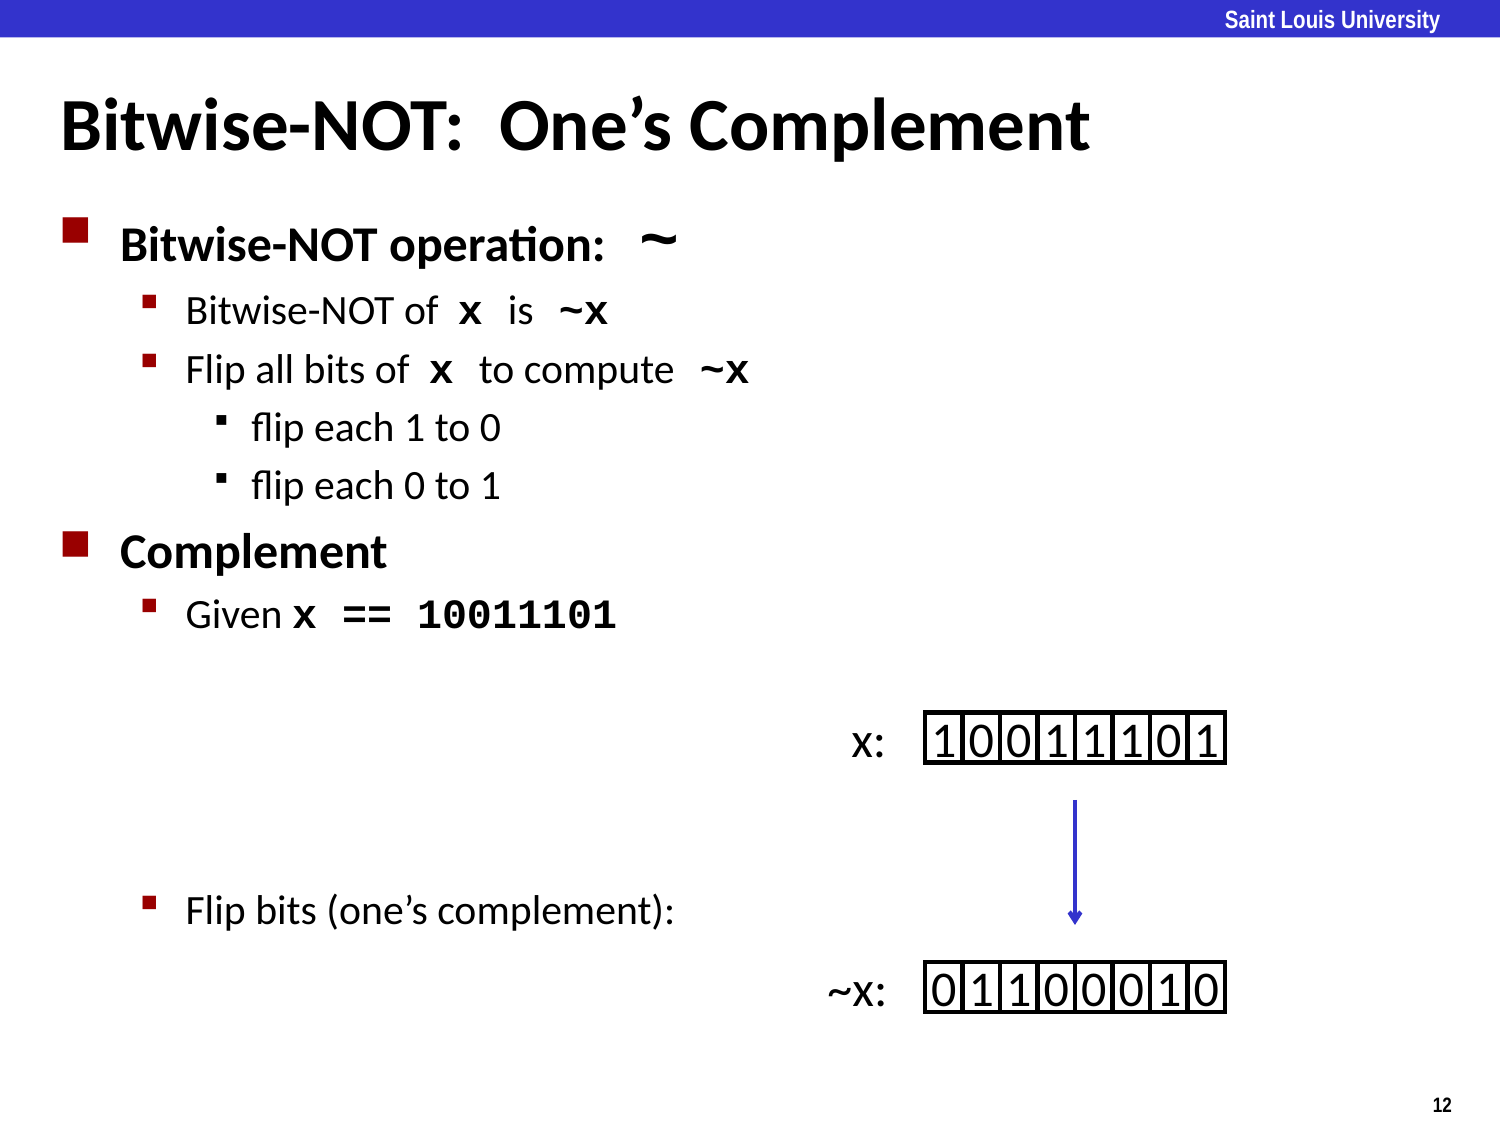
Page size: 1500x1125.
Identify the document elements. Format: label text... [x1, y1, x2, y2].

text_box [824, 699, 1226, 776]
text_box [812, 948, 1226, 1026]
title Bitwise-NOT: One’s Complement [45, 74, 1500, 167]
list Bitwise-NOT operation: ~ Bitwise-NOT of x is ~x Flip all bits of x to compute ~x flip each 1 to 0 flip each 0 to 1 Complement Given x == 10011101 Flip bits (one’s complement): [48, 187, 1338, 1045]
